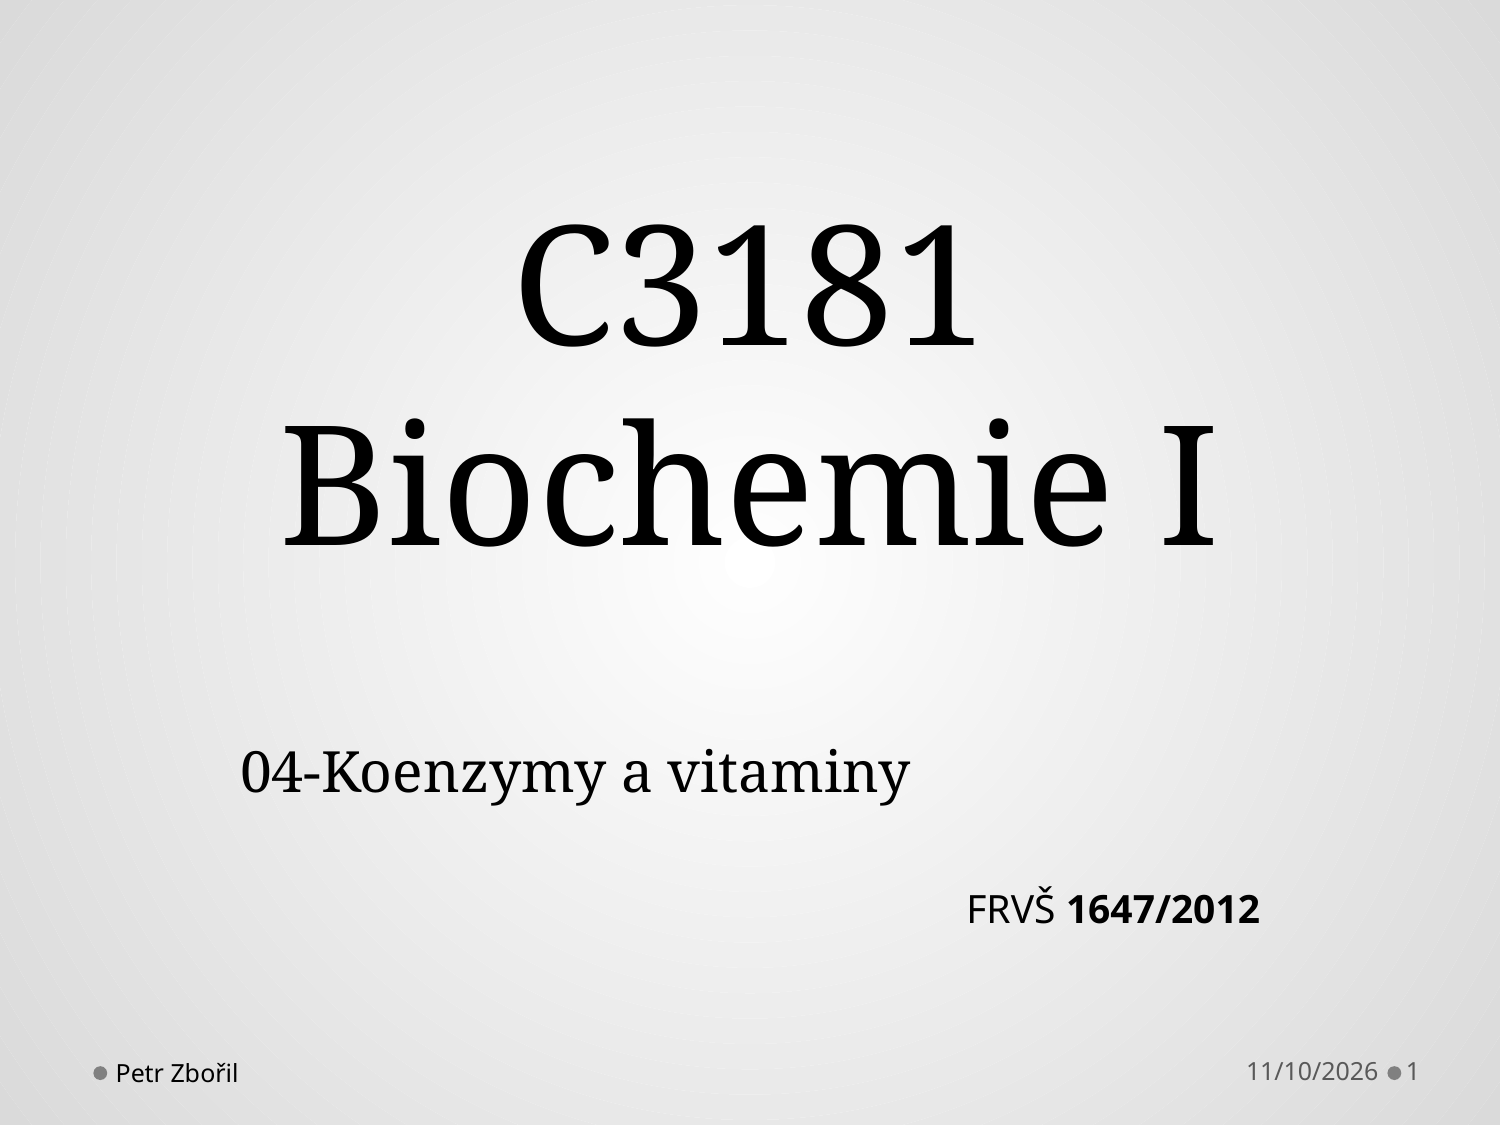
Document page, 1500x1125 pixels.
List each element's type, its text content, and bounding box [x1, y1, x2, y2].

subtitle 04-Koenzymy a vitaminy FRVŠ 1647/2012 [225, 727, 1275, 941]
title C3181 Biochemie I [112, 99, 1388, 587]
footer Petr Zbořil [108, 1042, 576, 1103]
slide_number 1 [1401, 1042, 1494, 1103]
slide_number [1043, 1042, 1386, 1103]
